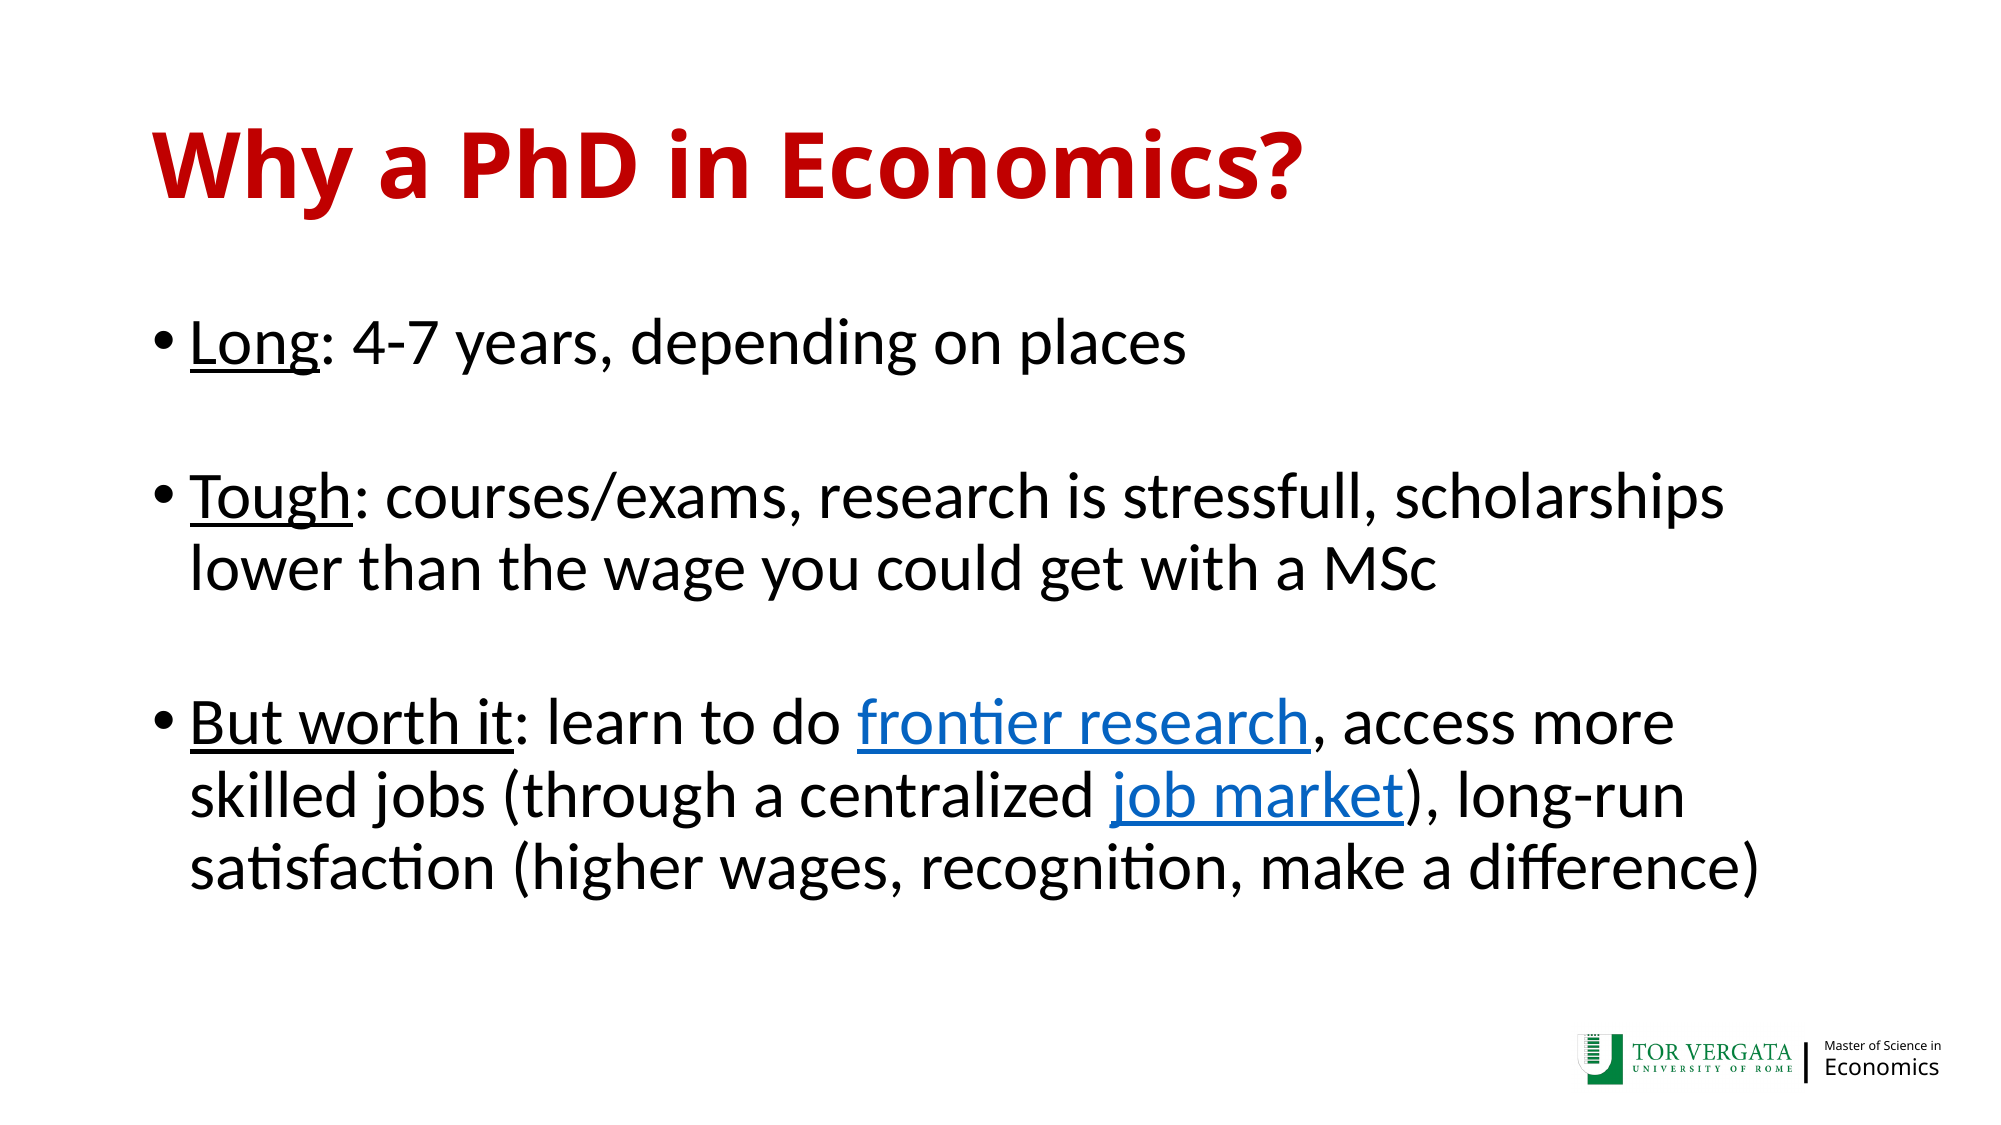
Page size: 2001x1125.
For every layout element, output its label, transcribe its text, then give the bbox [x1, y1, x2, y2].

list Long: 4-7 years, depending on places Tough: courses/exams, research is stressfull, scholarships lower than the wage you could get with a MSc But worth it: learn to do frontier research, access more skilled jobs (through a centralized job market), long-run satisfaction (higher wages, recognition, make a difference) [137, 299, 1863, 1014]
title Why a PhD in Economics? [137, 59, 1863, 278]
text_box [1571, 1022, 1964, 1093]
